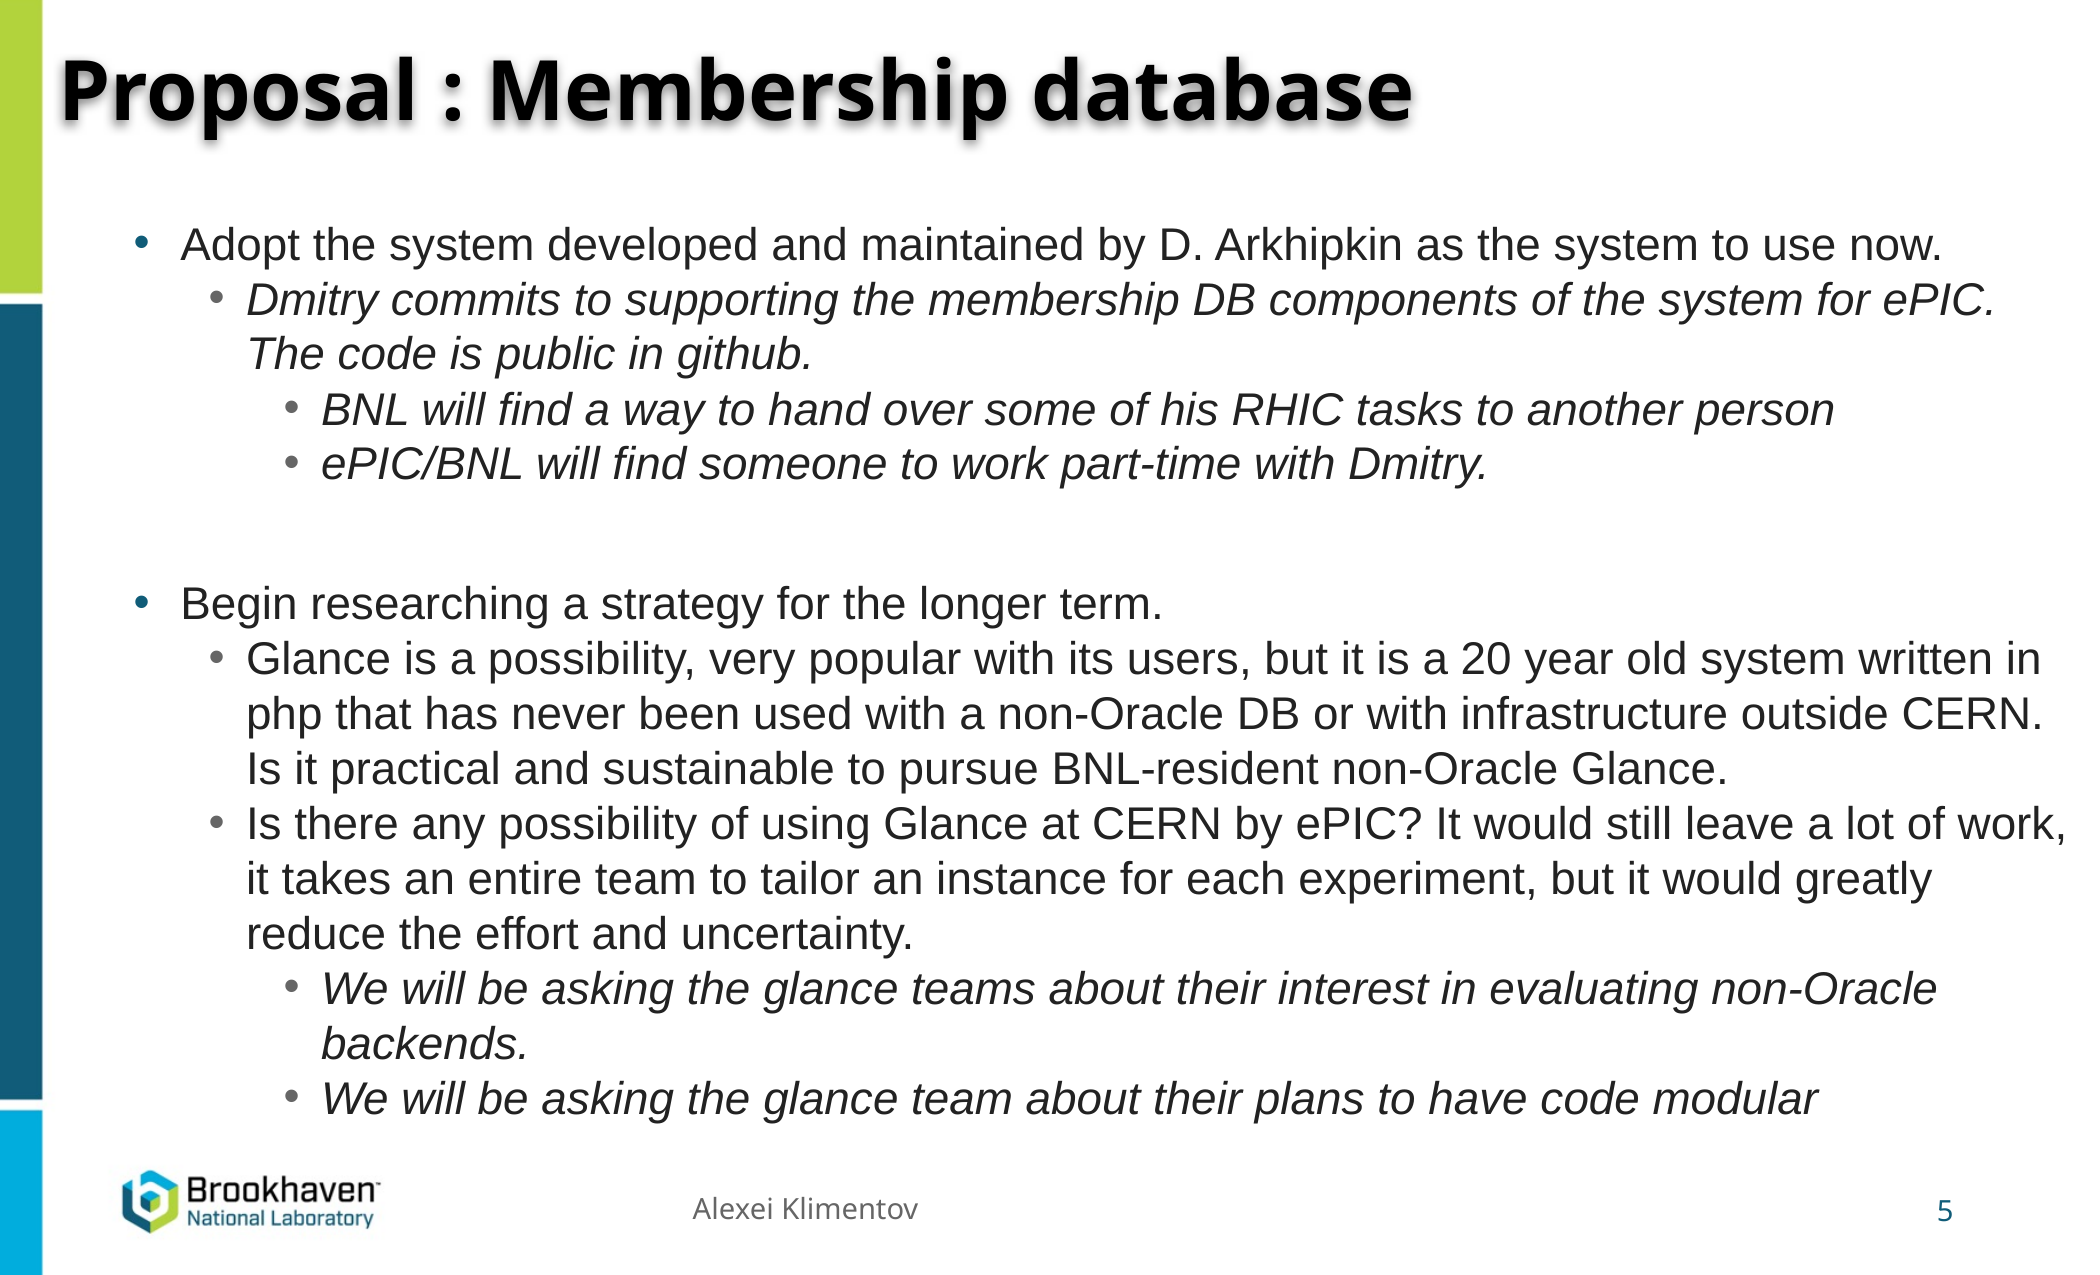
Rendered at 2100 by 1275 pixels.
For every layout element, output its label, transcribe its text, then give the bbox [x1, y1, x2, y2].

picture [42, 1179, 2100, 1275]
list Adopt the system developed and maintained by D. Arkhipkin as the system to use now. Dmitry commits to supporting the membership DB components of the system for ePIC. The code is public in github. BNL will find a way to hand over some of his RHIC tasks to another person ePIC/BNL will find someone to work part-time with Dmitry. Begin researching a strategy for the longer term. Glance is a possibility, very popular with its users, but it is a 20 year old system written in php that has never been used with a non-Oracle DB or with infrastructure outside CERN. Is it practical and sustainable to pursue BNL-resident non-Oracle Glance. Is there any possibility of using Glance at CERN by ePIC? It would still leave a lot of work, it takes an entire team to tailor an instance for each experiment, but it would greatly reduce the effort and uncertainty. We will be asking the glance teams about their interest in evaluating non-Oracle backends. We will be asking the glance team about their plans to have code modular [37, 165, 2100, 1179]
slide_number 5 [1816, 1163, 2067, 1261]
title Proposal : Membership database [36, 16, 2067, 159]
picture [0, 0, 2100, 1111]
